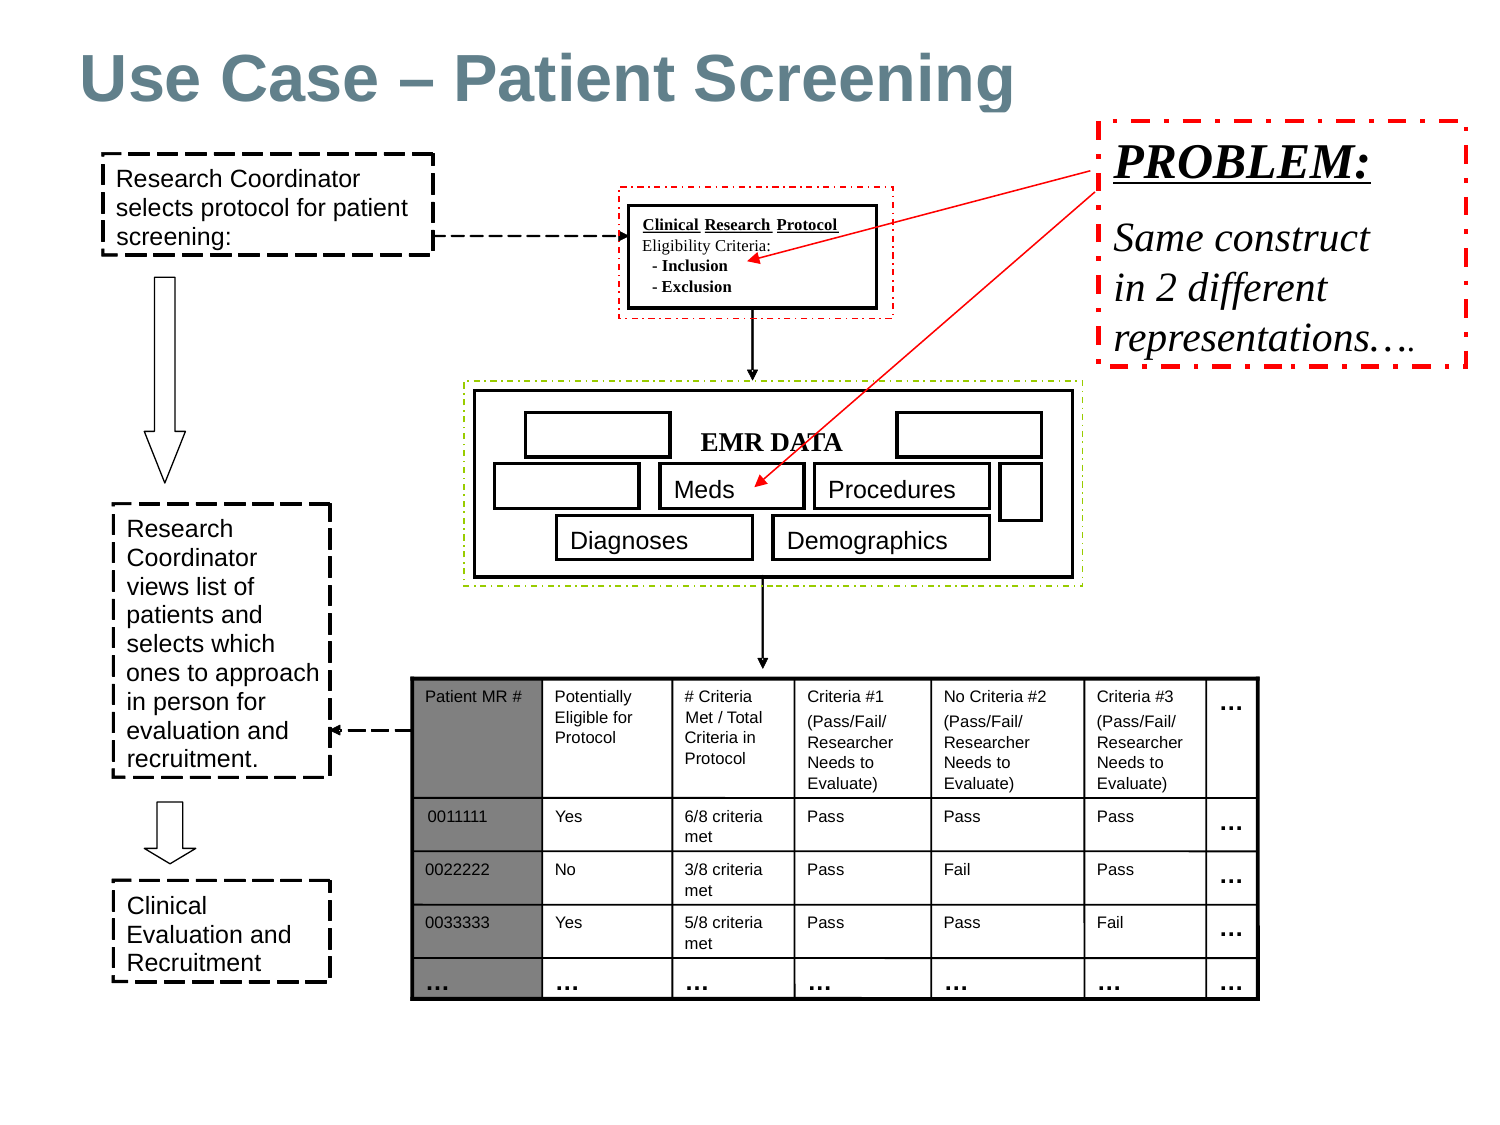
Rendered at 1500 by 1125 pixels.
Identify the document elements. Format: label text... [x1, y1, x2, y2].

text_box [463, 191, 1096, 587]
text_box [51, 112, 1290, 1040]
text_box PROBLEM: Same construct in 2 different representations…. [1293, 121, 1467, 367]
title Use Case – Patient Screening [64, 30, 1441, 119]
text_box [618, 170, 1091, 190]
